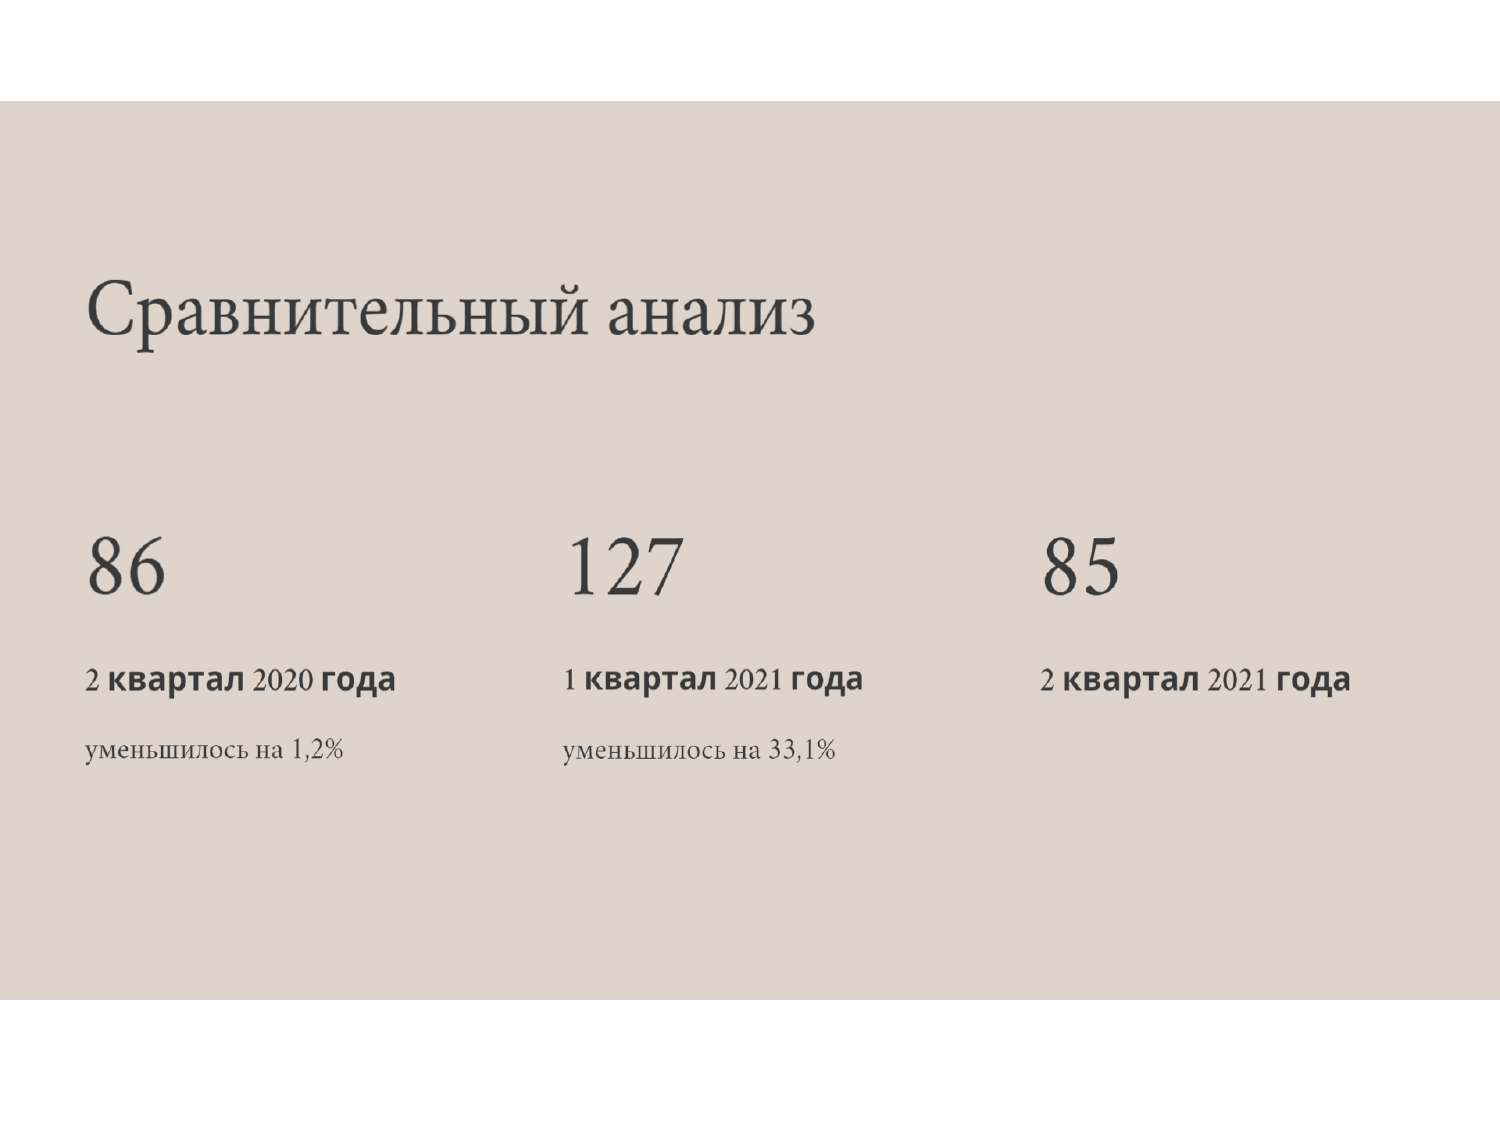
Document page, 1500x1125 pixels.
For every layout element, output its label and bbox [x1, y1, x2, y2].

picture [0, 101, 1500, 1000]
